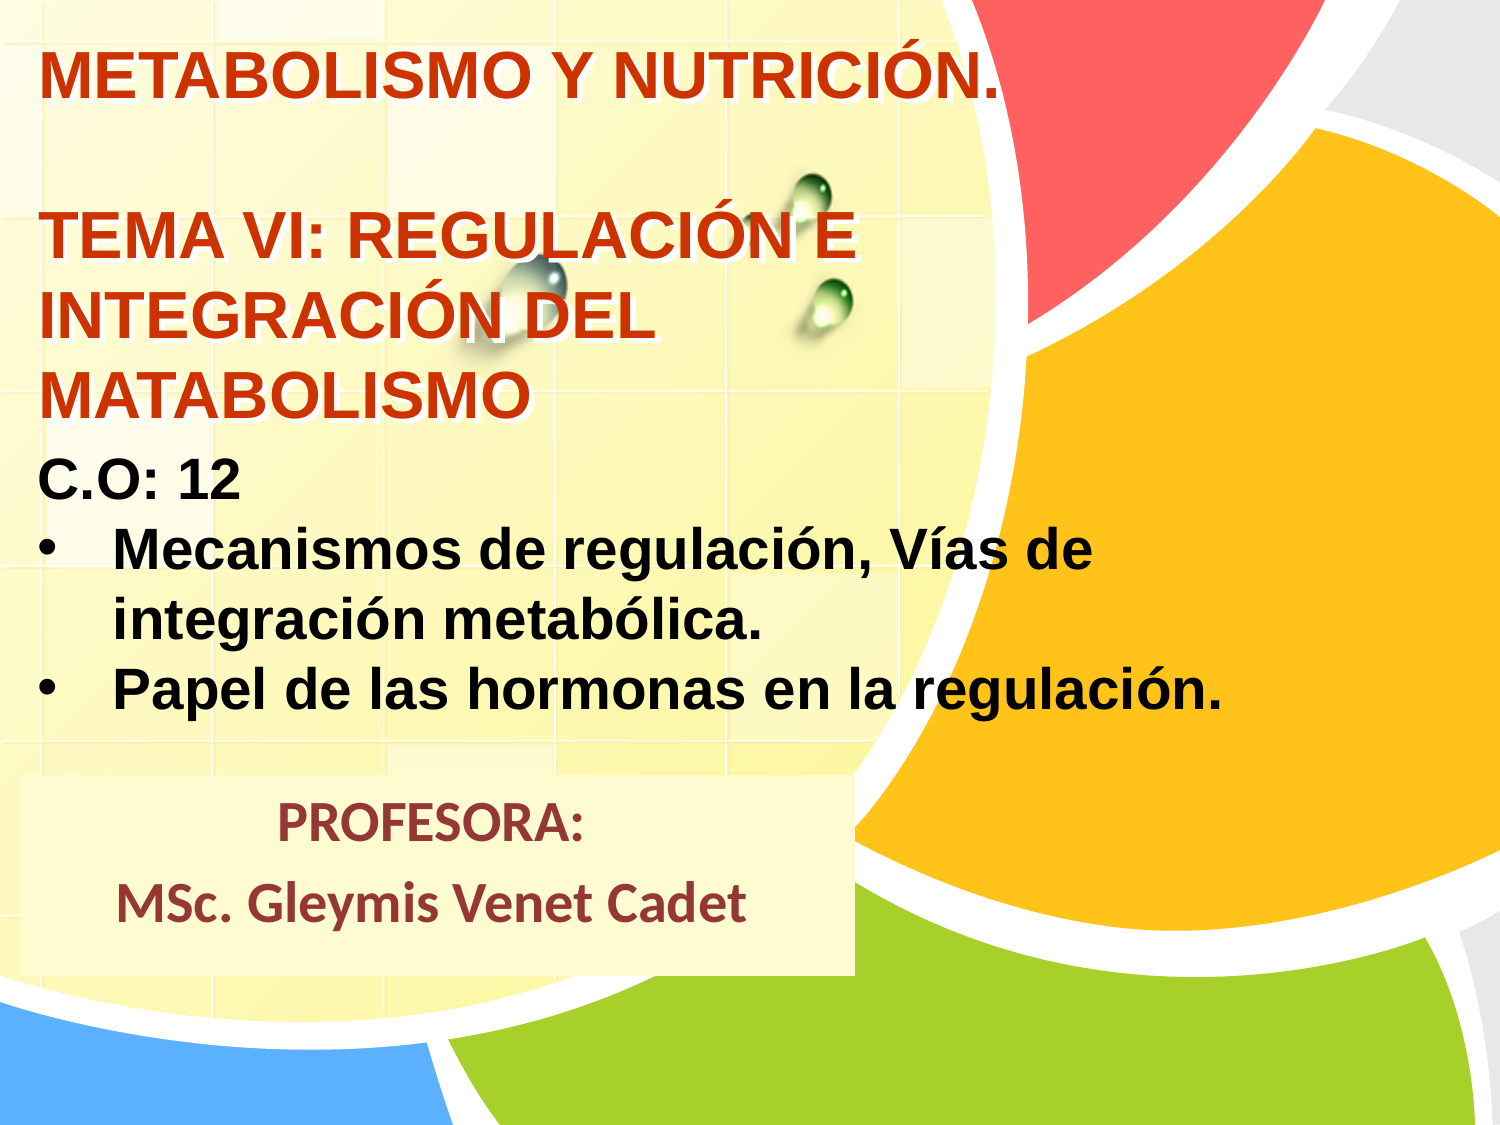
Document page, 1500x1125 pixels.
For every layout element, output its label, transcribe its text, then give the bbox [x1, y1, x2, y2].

title METABOLISMO Y NUTRICIÓN. TEMA VI: REGULACIÓN E INTEGRACIÓN DEL MATABOLISMO [23, 30, 1137, 433]
text_box C.O: 12 Mecanismos de regulación, Vías de integración metabólica. Papel de las hormonas en la regulación. [23, 433, 1317, 729]
subtitle PROFESORA: MSc. Gleymis Venet Cadet [21, 775, 855, 976]
